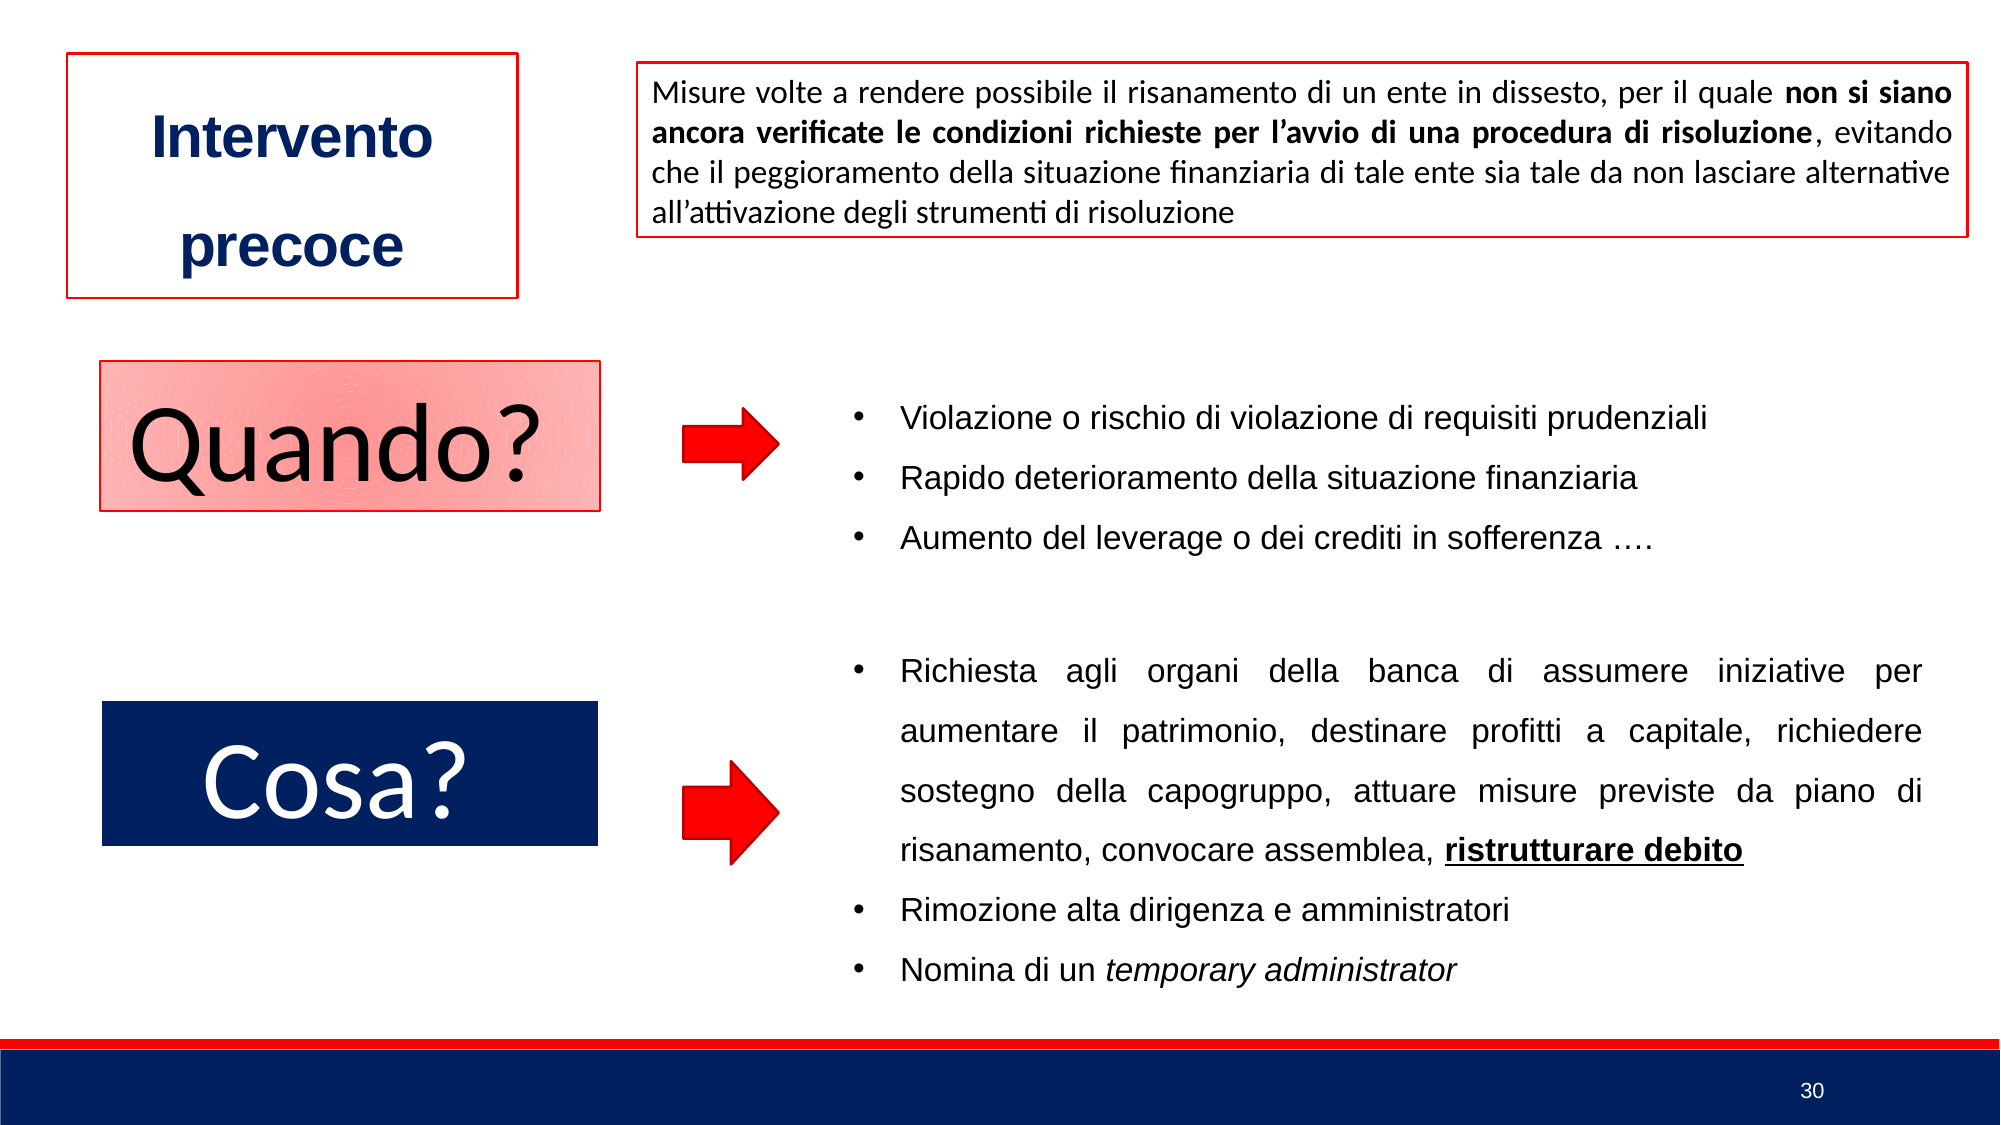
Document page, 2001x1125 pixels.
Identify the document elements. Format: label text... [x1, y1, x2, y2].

text_box Misure volte a rendere possibile il risanamento di un ente in dissesto, per il quale non si siano ancora verificate le condizioni richieste per l’avvio di una procedura di risoluzione, evitando che il peggioramento della situazione finanziaria di tale ente sia tale da non lasciare alternative all’attivazione degli strumenti di risoluzione [636, 61, 1969, 238]
title Intervento precoce [66, 52, 519, 299]
text_box Quando? [99, 360, 601, 512]
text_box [682, 368, 1940, 567]
text_box Cosa? [98, 697, 602, 850]
slide_number 30 [1624, 1059, 1840, 1120]
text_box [682, 621, 1940, 1001]
